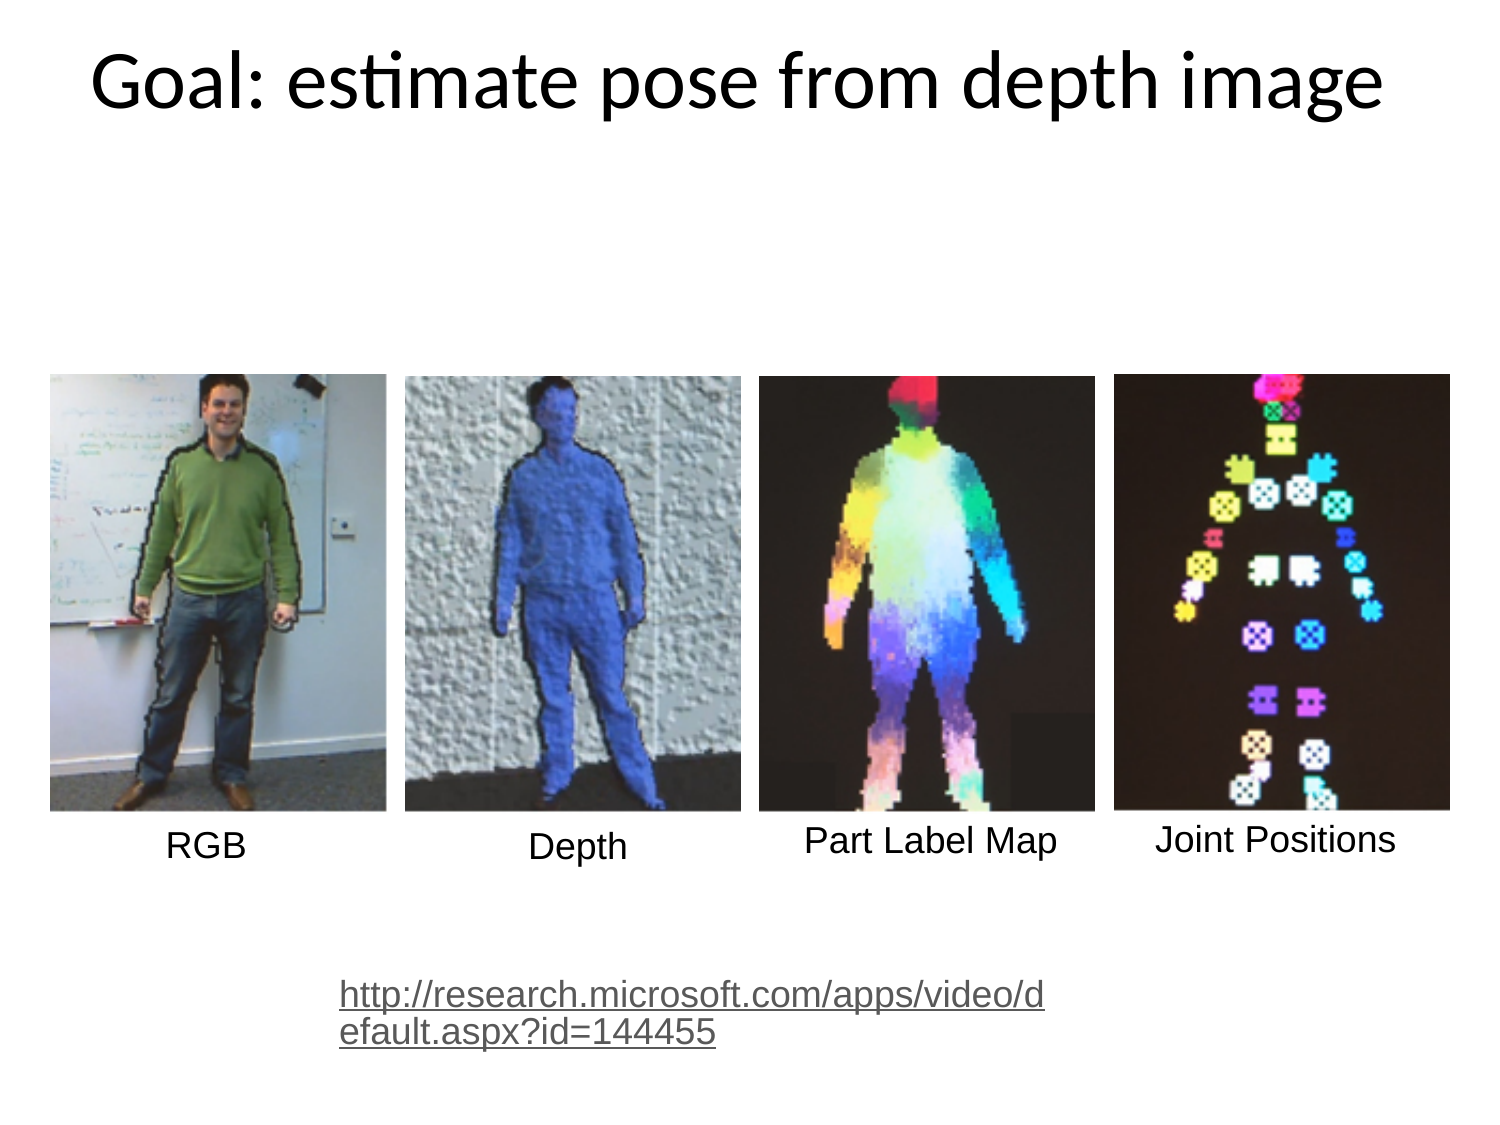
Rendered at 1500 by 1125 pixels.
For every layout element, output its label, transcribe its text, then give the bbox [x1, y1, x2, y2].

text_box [49, 374, 1451, 815]
text_box Part Label Map [789, 824, 1073, 869]
text_box http://research.microsoft.com/apps/video/default.aspx?id=144455 [324, 962, 1075, 1023]
text_box Joint Positions [1140, 824, 1412, 868]
text_box Depth [513, 824, 643, 875]
title Goal: estimate pose from depth image [74, 0, 1426, 151]
text_box RGB [150, 824, 262, 874]
